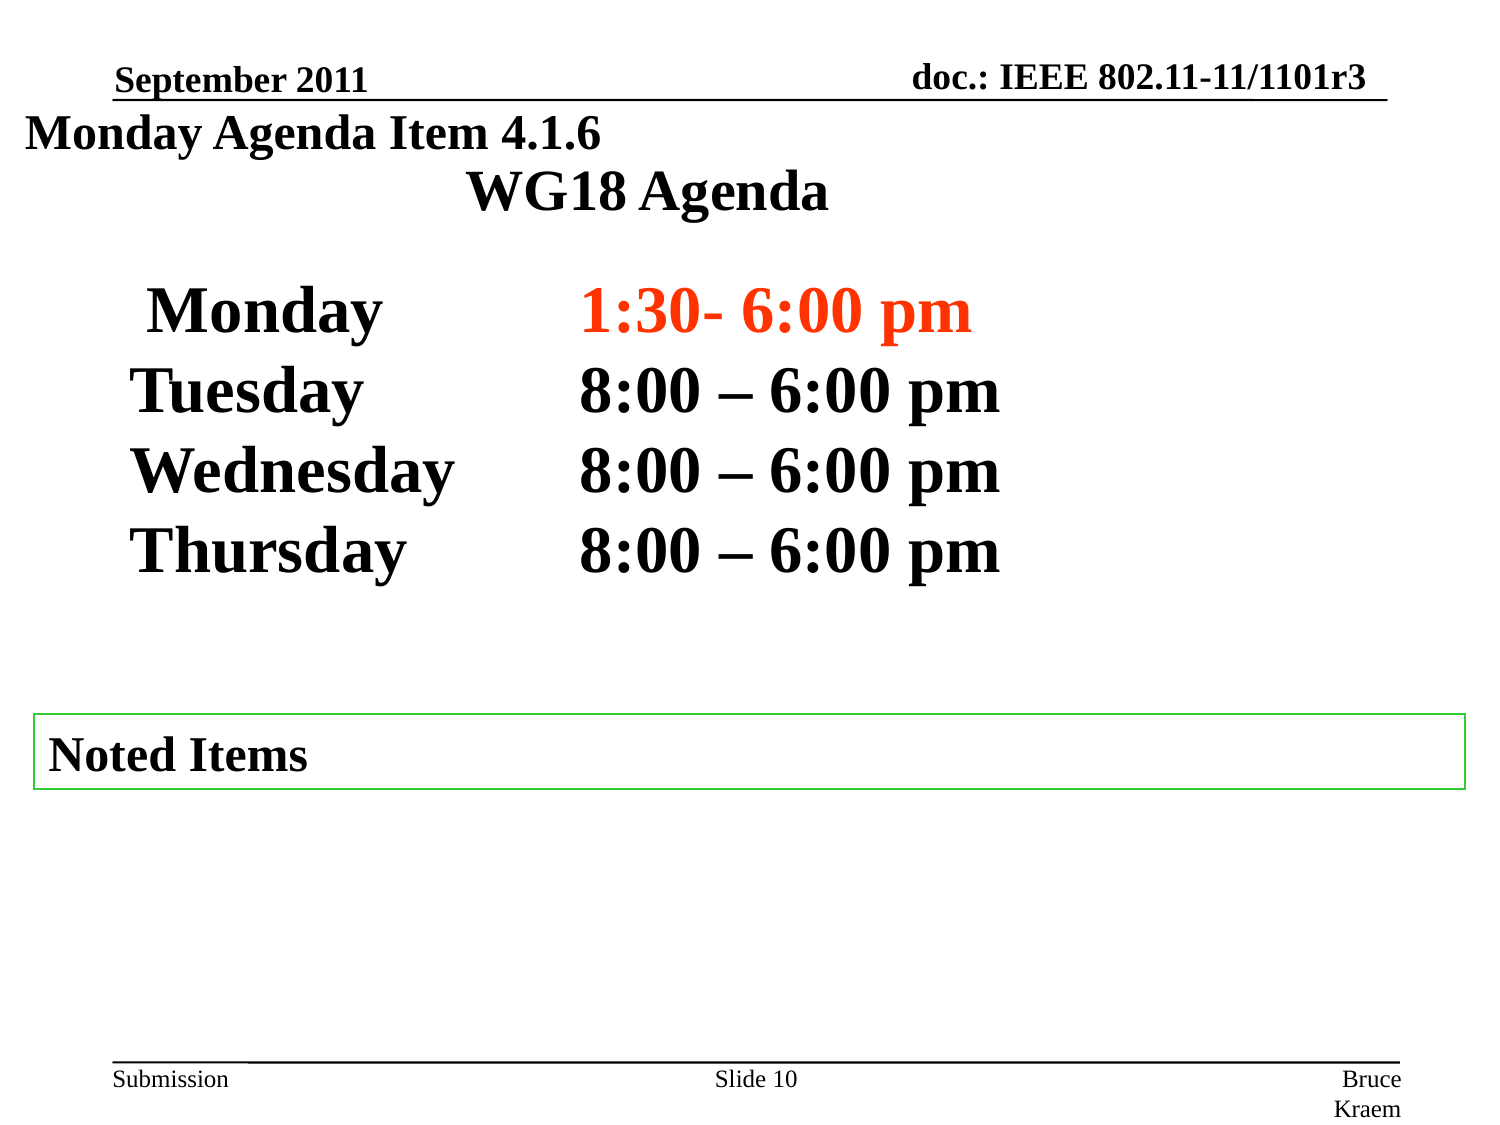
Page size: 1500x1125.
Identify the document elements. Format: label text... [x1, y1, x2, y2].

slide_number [114, 54, 372, 92]
text_box Noted Items [33, 714, 1465, 789]
slide_number Slide 10 [714, 1062, 798, 1093]
text_box Monday 1:30- 6:00 pm Tuesday 8:00 – 6:00 pm Wednesday 8:00 – 6:00 pm Thursday 8:00 – 6:00 pm [115, 258, 1017, 594]
footer Bruce Kraemer, Marvell [1325, 1062, 1402, 1093]
text_box Monday Agenda Item 4.1.6 [10, 92, 629, 167]
title WG18 Agenda [26, 128, 1270, 246]
